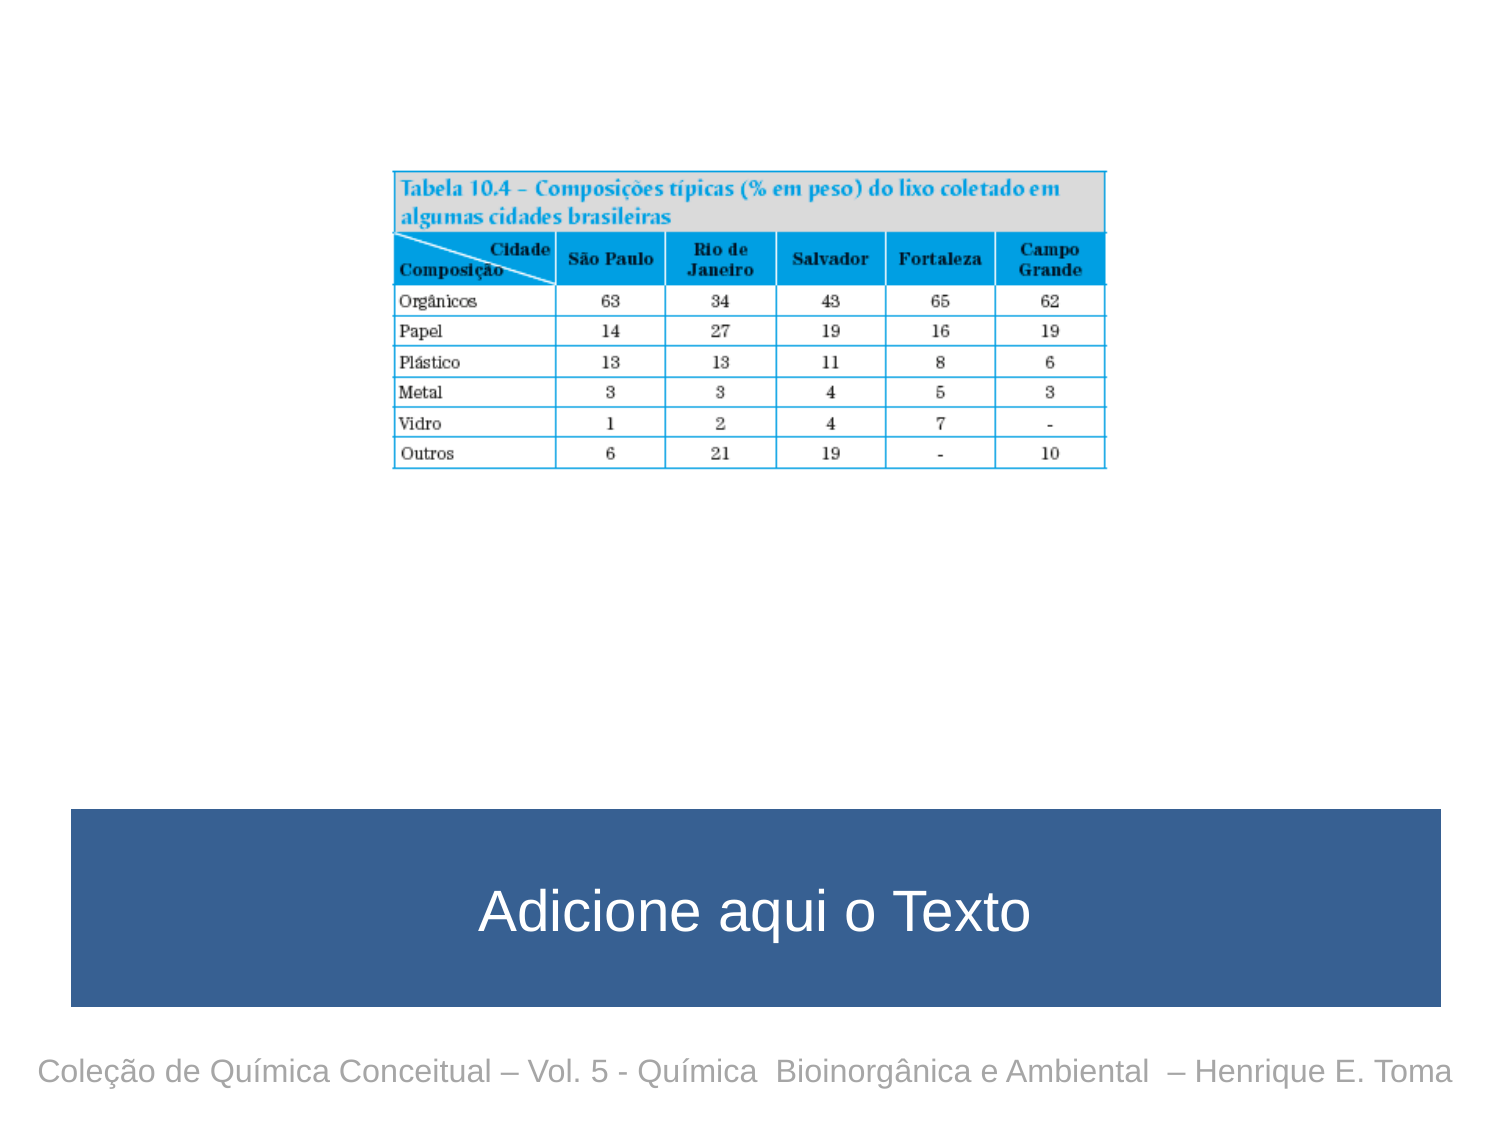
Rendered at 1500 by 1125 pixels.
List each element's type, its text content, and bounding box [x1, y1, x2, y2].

footer Coleção de Química Conceitual – Vol. 5 - Química Bioinorgânica e Ambiental – Henrique E. Toma [0, 1042, 1500, 1103]
picture [377, 160, 1123, 485]
text_box Adicione aqui o Texto [70, 808, 1442, 1008]
